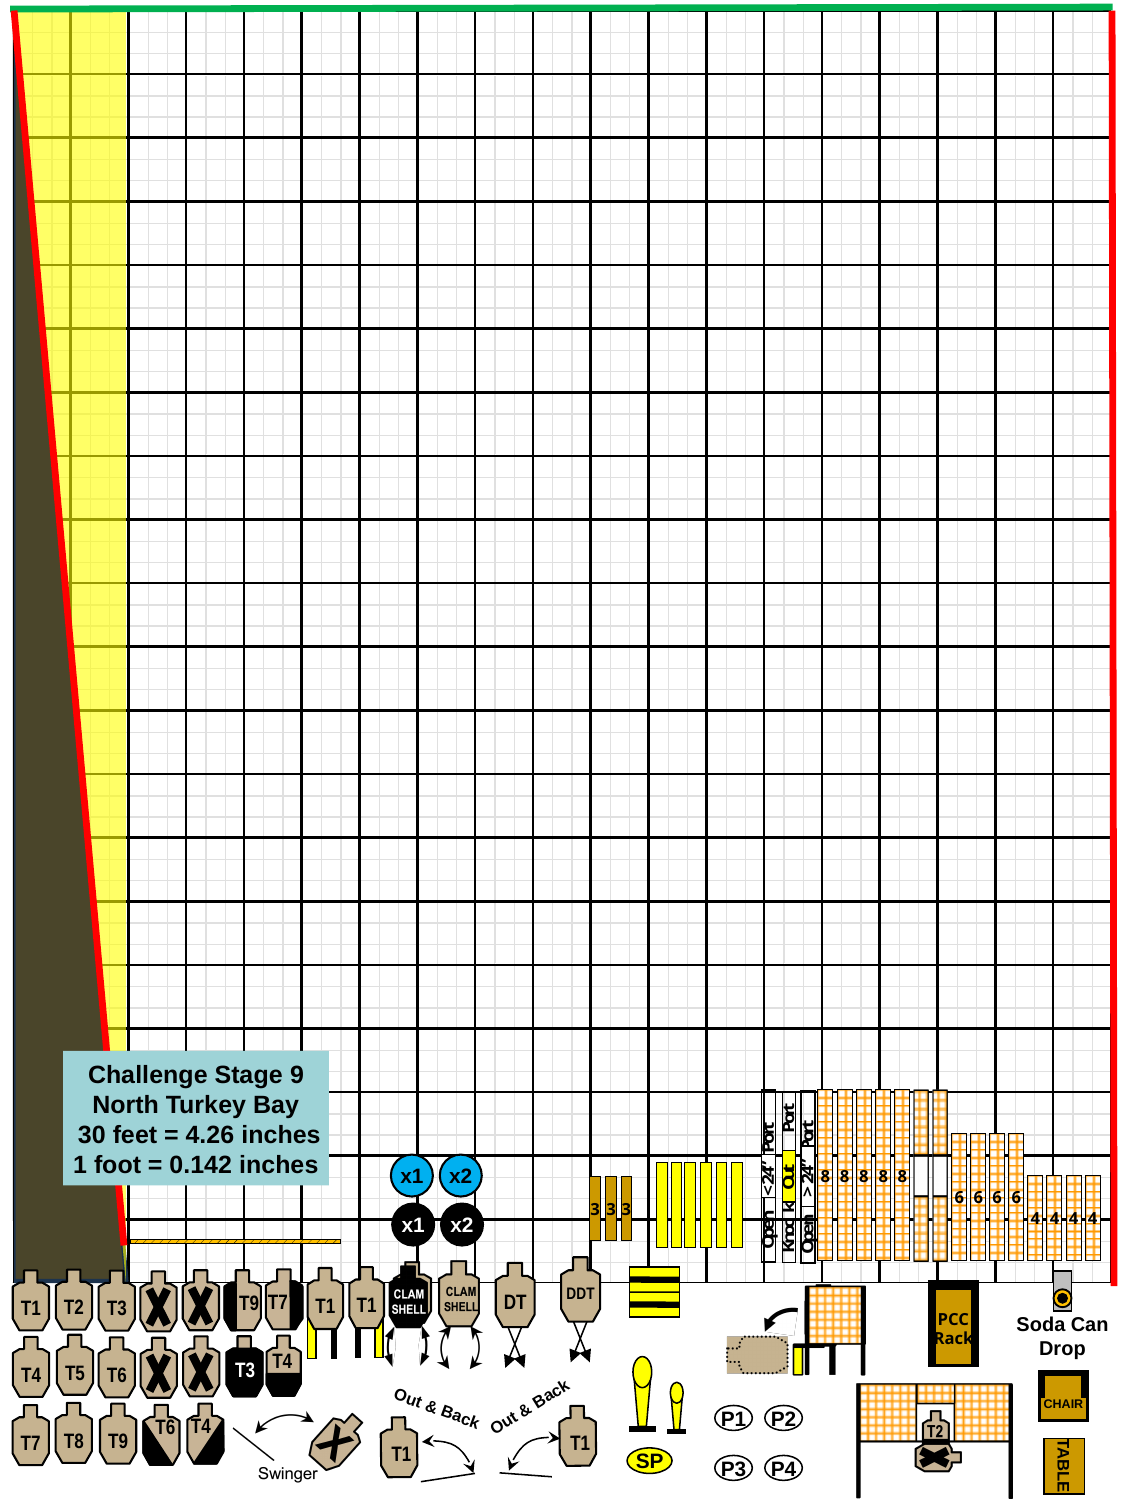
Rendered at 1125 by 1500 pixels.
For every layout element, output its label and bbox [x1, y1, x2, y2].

text_box [929, 1280, 978, 1367]
text_box [1034, 1370, 1093, 1422]
text_box [180, 1403, 224, 1464]
text_box [98, 1337, 136, 1398]
picture [12, 10, 1125, 1382]
text_box [140, 1337, 178, 1398]
picture [232, 1398, 365, 1486]
text_box [762, 1399, 806, 1437]
text_box [55, 1269, 93, 1330]
text_box [711, 1399, 756, 1437]
text_box [348, 1266, 380, 1358]
text_box [629, 1356, 656, 1432]
picture [856, 1383, 1013, 1499]
text_box [140, 1271, 177, 1332]
text_box [12, 1336, 50, 1398]
text_box [224, 1269, 273, 1331]
text_box [762, 1449, 806, 1487]
text_box [1043, 1430, 1085, 1500]
text_box [307, 1267, 344, 1359]
text_box [1111, 10, 1115, 1287]
text_box [560, 1257, 601, 1363]
text_box [258, 1335, 302, 1396]
text_box [12, 1270, 50, 1331]
text_box [626, 1447, 673, 1474]
text_box [373, 1390, 491, 1483]
text_box [99, 1403, 137, 1464]
text_box [12, 1404, 50, 1466]
text_box [143, 1404, 186, 1466]
text_box [98, 1270, 136, 1331]
text_box [13, 10, 125, 1246]
text_box [711, 1449, 756, 1487]
text_box [220, 1335, 265, 1397]
text_box [476, 1388, 608, 1482]
text_box [182, 1270, 220, 1331]
text_box [182, 1336, 220, 1397]
text_box [55, 1402, 93, 1464]
text_box [667, 1382, 686, 1434]
text_box [247, 1269, 303, 1330]
text_box [629, 1266, 680, 1318]
text_box [56, 1334, 94, 1395]
text_box [495, 1262, 535, 1369]
